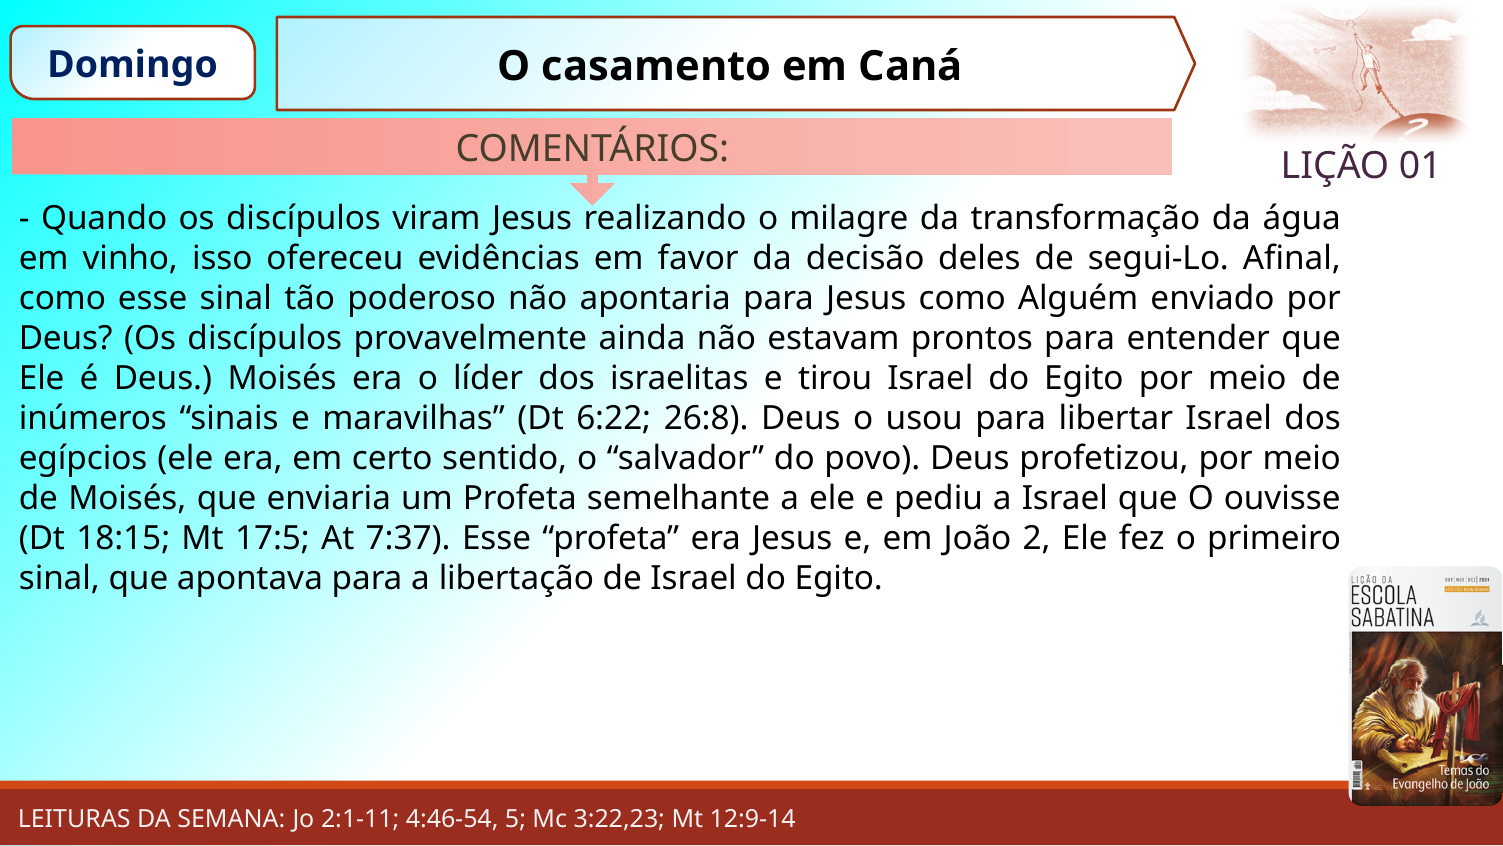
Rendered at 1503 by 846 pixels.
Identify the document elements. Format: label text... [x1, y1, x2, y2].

text_box - Quando os discípulos viram Jesus realizando o milagre da transformação da água em vinho, isso ofereceu evidências em favor da decisão deles de segui-Lo. Afinal, como esse sinal tão poderoso não apontaria para Jesus como Alguém enviado por Deus? (Os discípulos provavelmente ainda não estavam prontos para entender que Ele é Deus.) Moisés era o líder dos israelitas e tirou Israel do Egito por meio de inúmeros “sinais e maravilhas” (Dt 6:22; 26:8). Deus o usou para libertar Israel dos egípcios (ele era, em certo sentido, o “salvador” do povo). Deus profetizou, por meio de Moisés, que enviaria um Profeta semelhante a ele e pediu a Israel que O ouvisse (Dt 18:15; Mt 17:5; At 7:37). Esse “profeta” era Jesus e, em João 2, Ele fez o primeiro sinal, que apontava para a libertação de Israel do Egito. [4, 189, 1358, 604]
text_box O casamento em Caná [275, 15, 1197, 112]
text_box LIÇÃO 01 [1265, 155, 1458, 194]
text_box Domingo [9, 24, 257, 101]
text_box LEITURAS DA SEMANA: Jo 2:1-11; 4:46-54, 5; Mc 3:22,23; Mt 12:9-14 [3, 794, 1421, 840]
picture [1237, 0, 1474, 148]
text_box COMENTÁRIOS: [10, 116, 1174, 207]
picture [1348, 565, 1503, 807]
